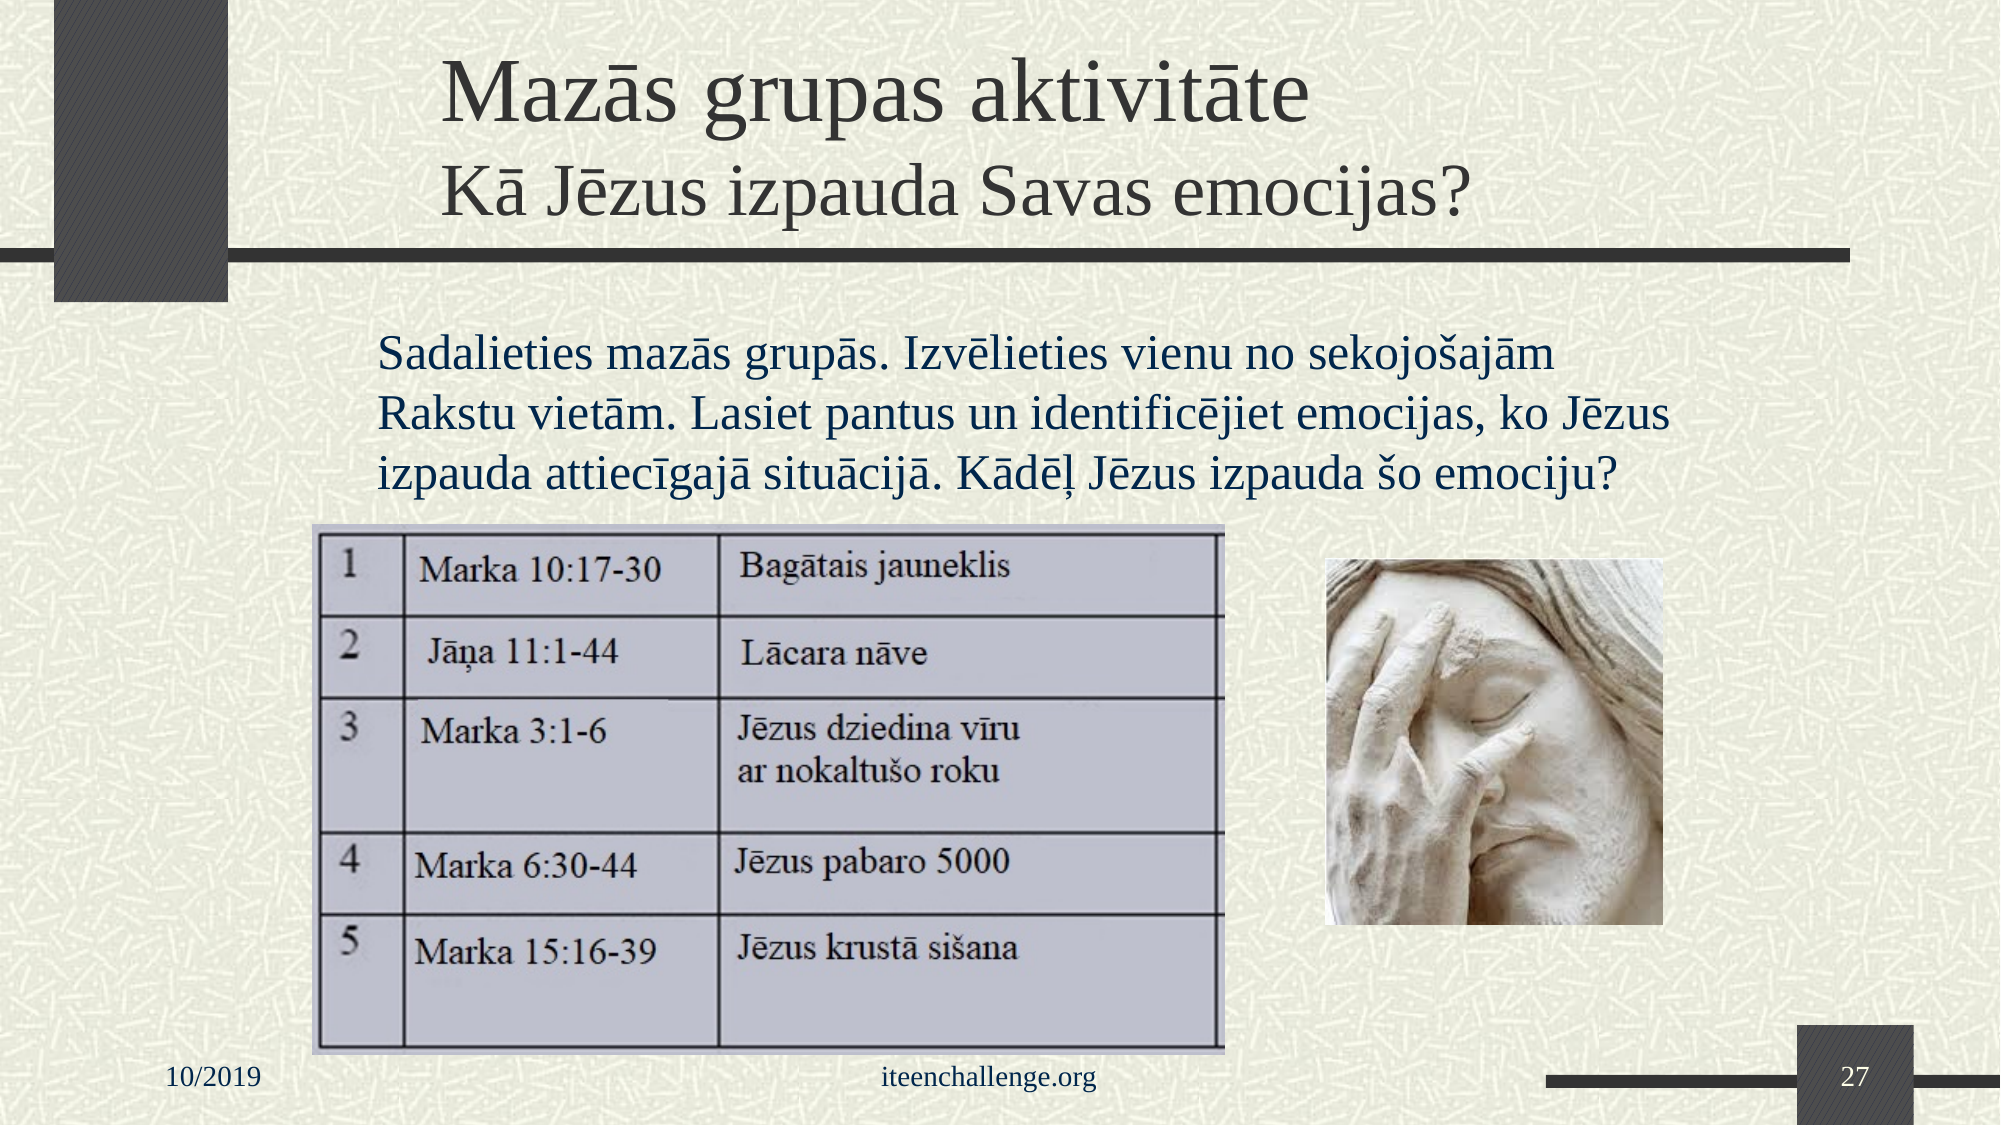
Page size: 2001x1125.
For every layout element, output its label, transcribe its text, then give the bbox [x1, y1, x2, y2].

picture [0, 0, 2001, 1125]
title Mazās grupas aktivitāte Kā Jēzus izpauda Savas emocijas? [425, 50, 1700, 238]
slide_number 27 [1797, 1025, 1914, 1125]
footer iteenchallenge.org [683, 1025, 1317, 1100]
picture [0, 0, 54, 248]
slide_number 10/2019 [150, 1025, 567, 1100]
list Sadalieties mazās grupās. Izvēlieties vienu no sekojošajām Rakstu vietām. Lasiet pantus un identificējiet emocijas, ko Jēzus izpauda attiecīgajā situācijā. Kādēļ Jēzus izpauda šo emociju? [362, 312, 1713, 1000]
